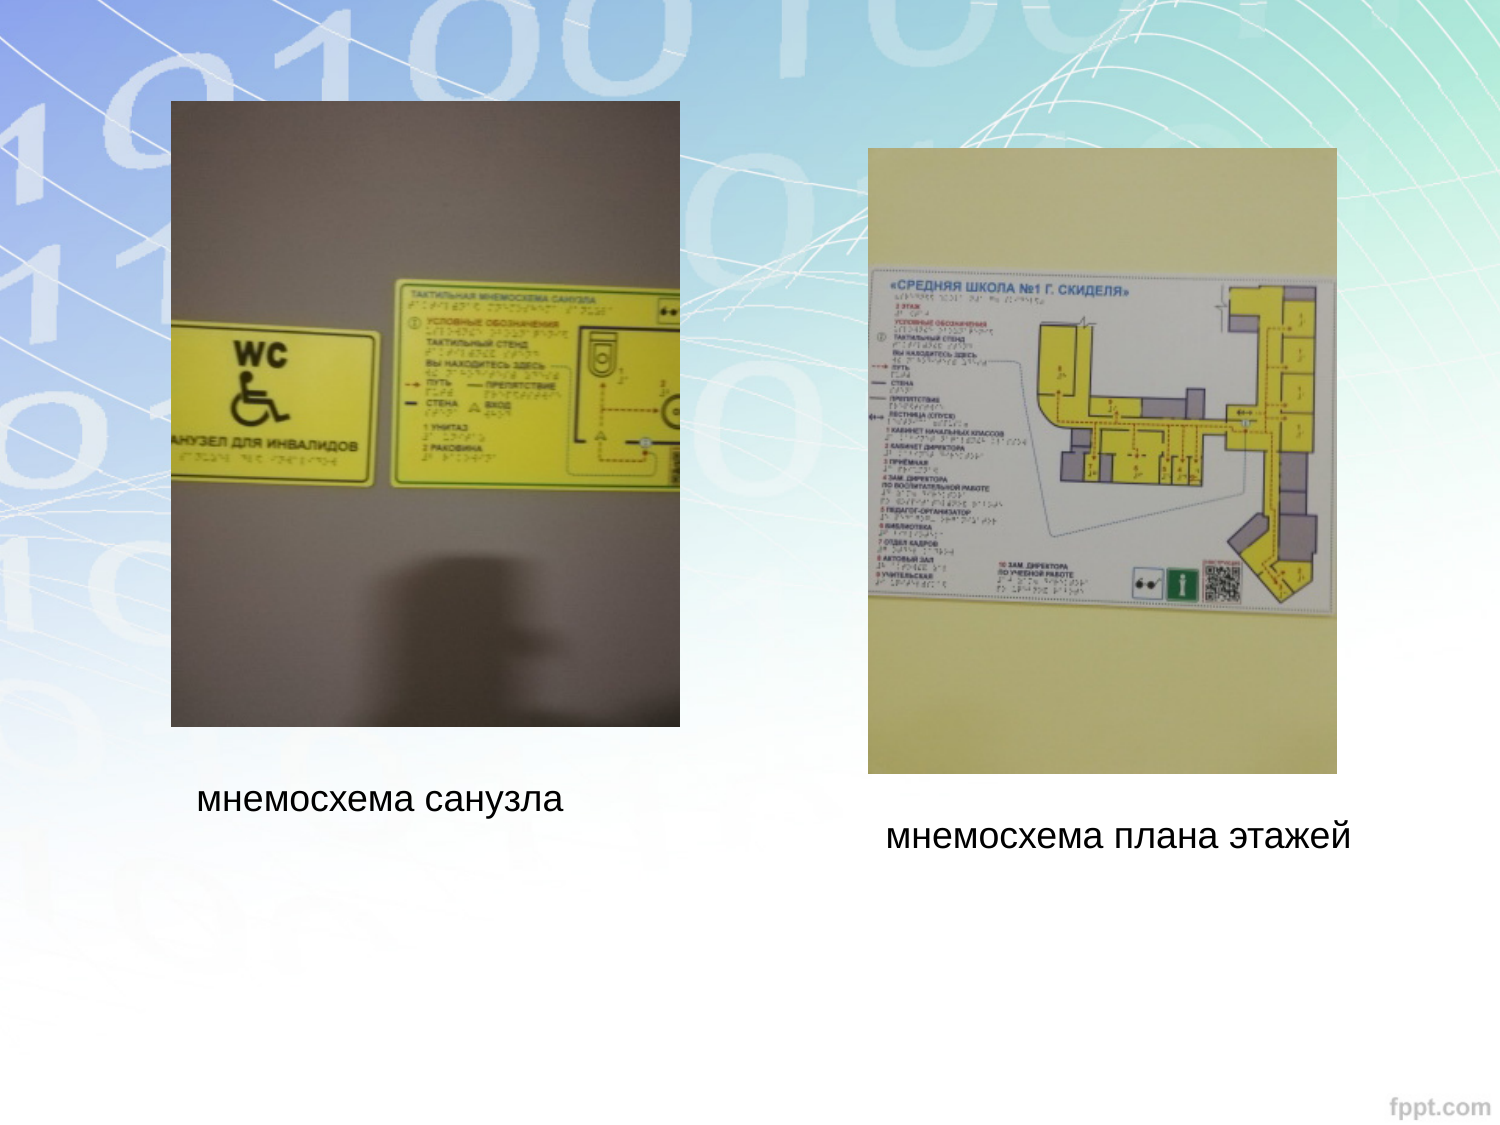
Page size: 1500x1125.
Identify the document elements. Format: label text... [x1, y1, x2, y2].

text_box мнемосхема плана этажей [870, 803, 1378, 864]
text_box мнемосхема санузла [181, 767, 579, 827]
picture [0, 0, 1500, 1125]
